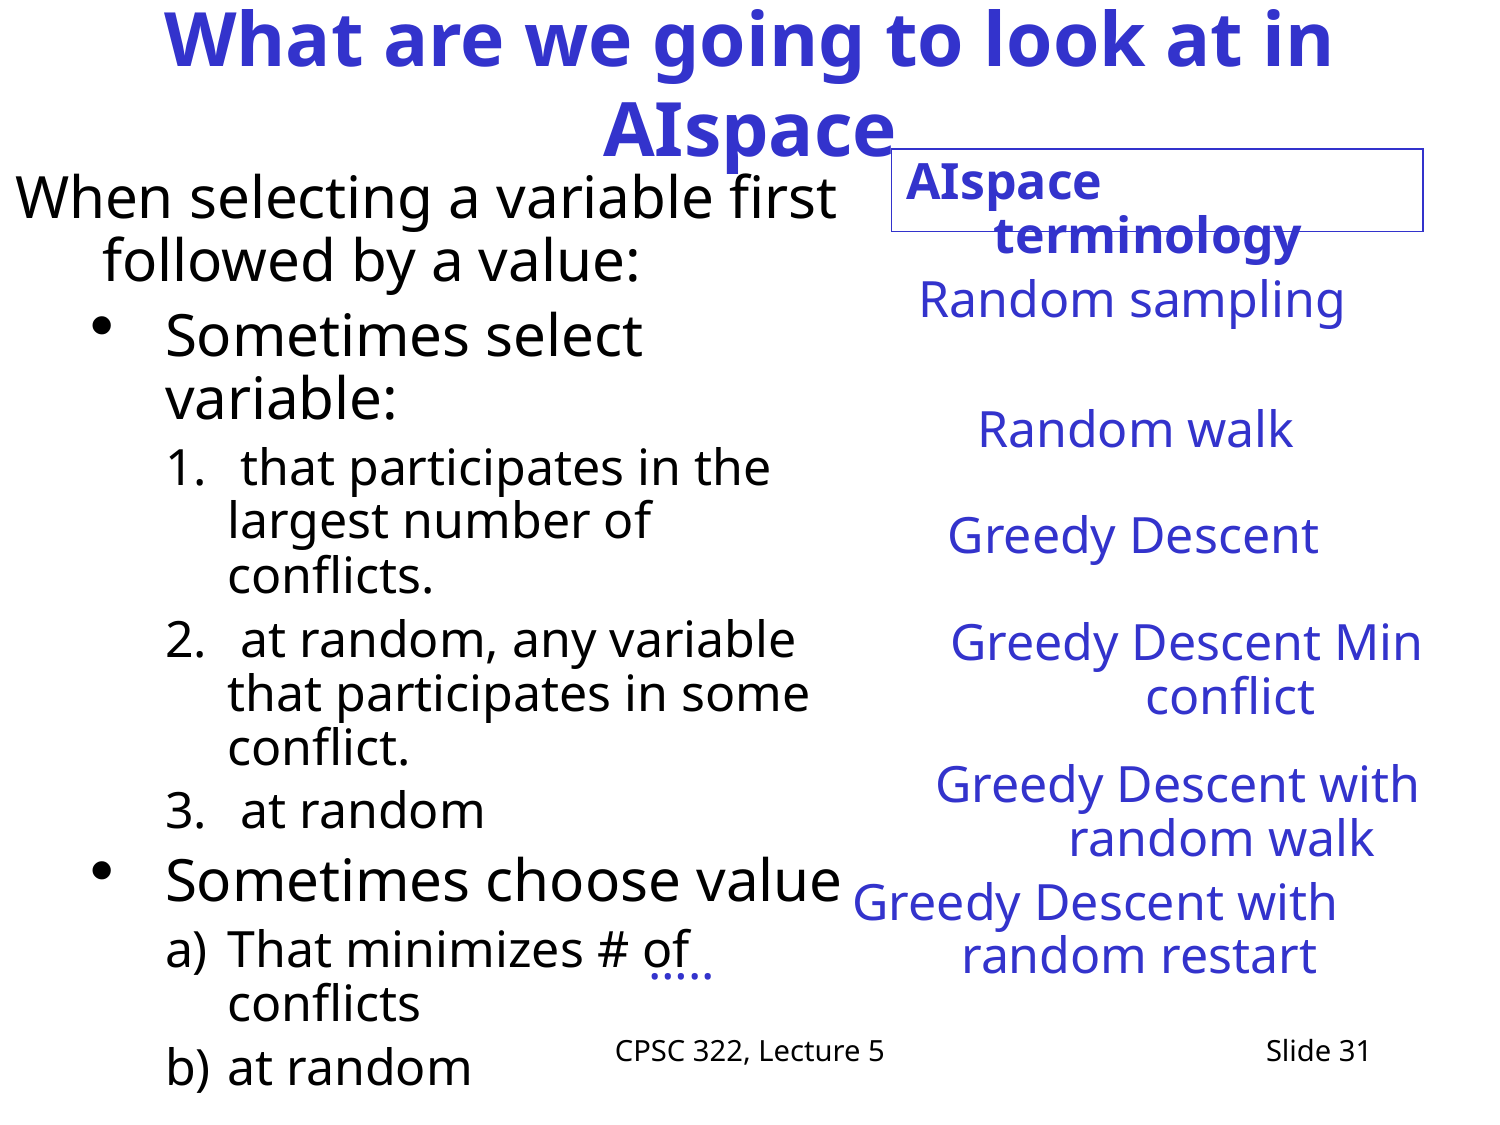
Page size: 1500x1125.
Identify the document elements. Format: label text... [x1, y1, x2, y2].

footer CPSC 322, Lecture 5 [512, 1024, 988, 1101]
text_box Random sampling [903, 267, 1471, 350]
text_box Greedy Descent with random walk [856, 751, 1500, 834]
text_box ….. [360, 928, 1004, 1012]
text_box Greedy Descent with random restart [773, 869, 1418, 952]
title What are we going to look at in AIspace [49, 24, 1451, 138]
text_box Greedy Descent [933, 503, 1500, 586]
list When selecting a variable first followed by a value: Sometimes select variable: that participates in the largest number of conflicts. at random, any variable that participates in some conflict. at random Sometimes choose value That minimizes # of conflicts at random [0, 160, 881, 1024]
text_box AIspace terminology [891, 148, 1424, 232]
text_box Random walk [962, 397, 1500, 480]
text_box Greedy Descent Min conflict [903, 609, 1471, 693]
slide_number Slide 31 [1074, 1024, 1388, 1101]
